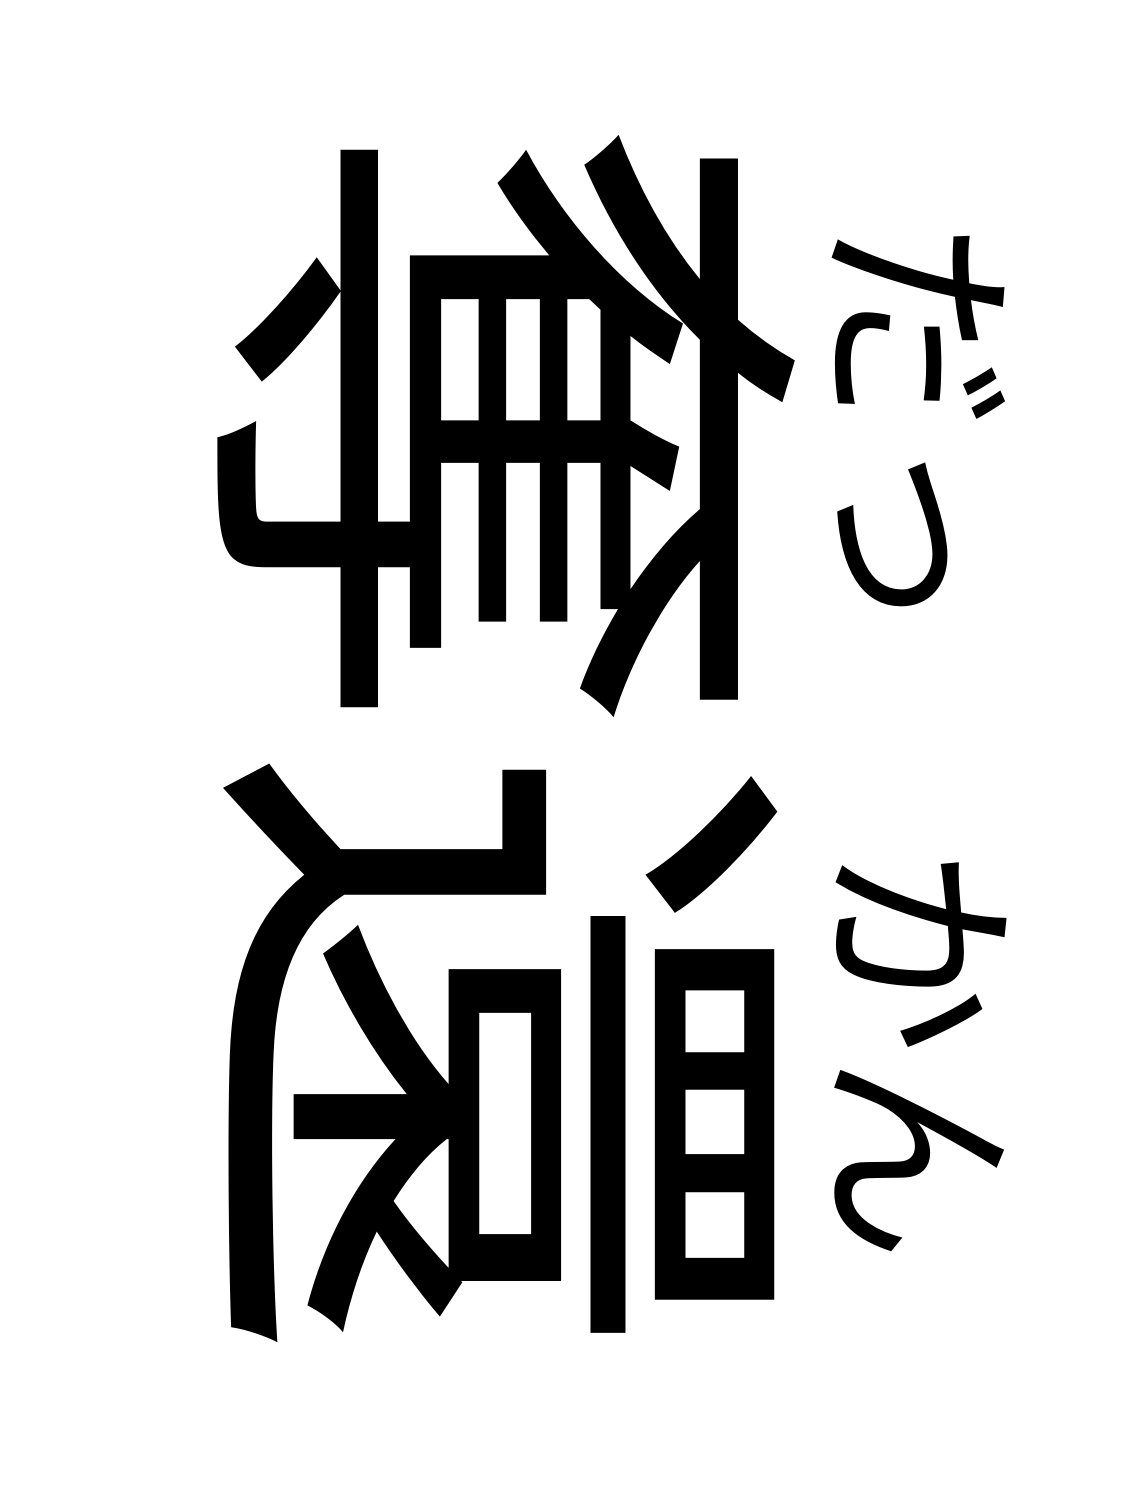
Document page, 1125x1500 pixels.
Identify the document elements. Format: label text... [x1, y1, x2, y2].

text_box 奪還 [135, 116, 894, 1384]
text_box だっ かん [775, 206, 1058, 1500]
